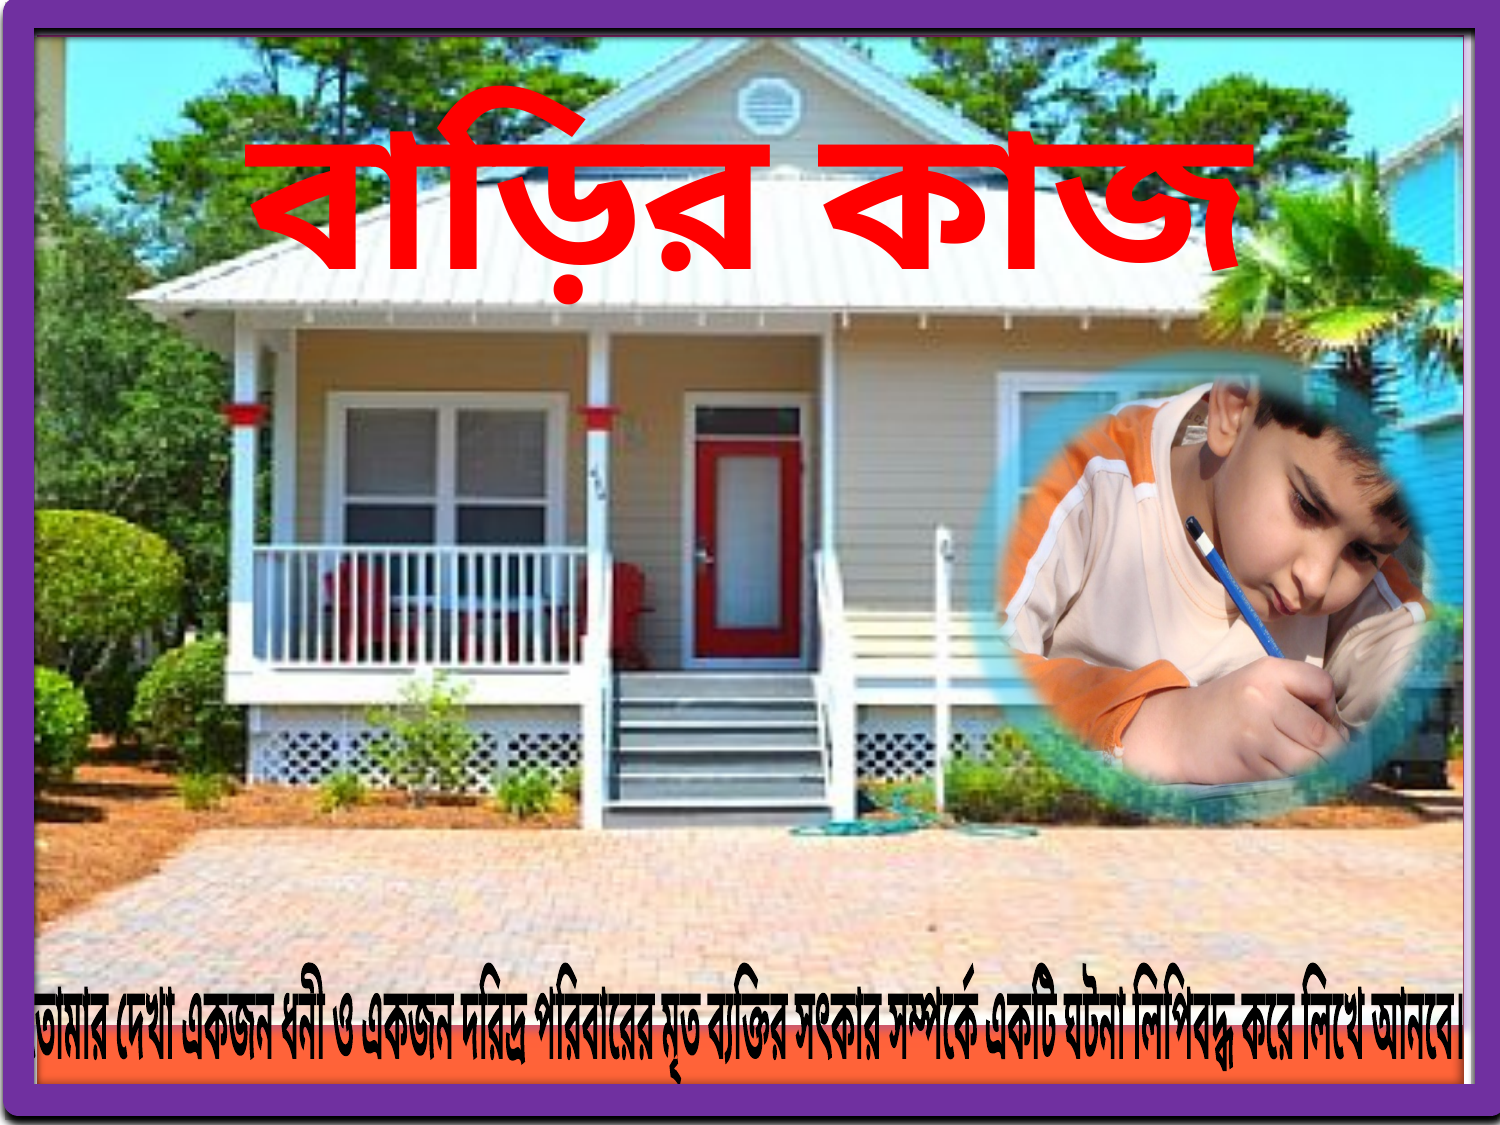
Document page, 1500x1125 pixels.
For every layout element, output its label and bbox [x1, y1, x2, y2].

picture [24, 37, 1463, 1026]
text_box [17, 10, 1493, 1102]
text_box [0, 0, 1500, 1125]
